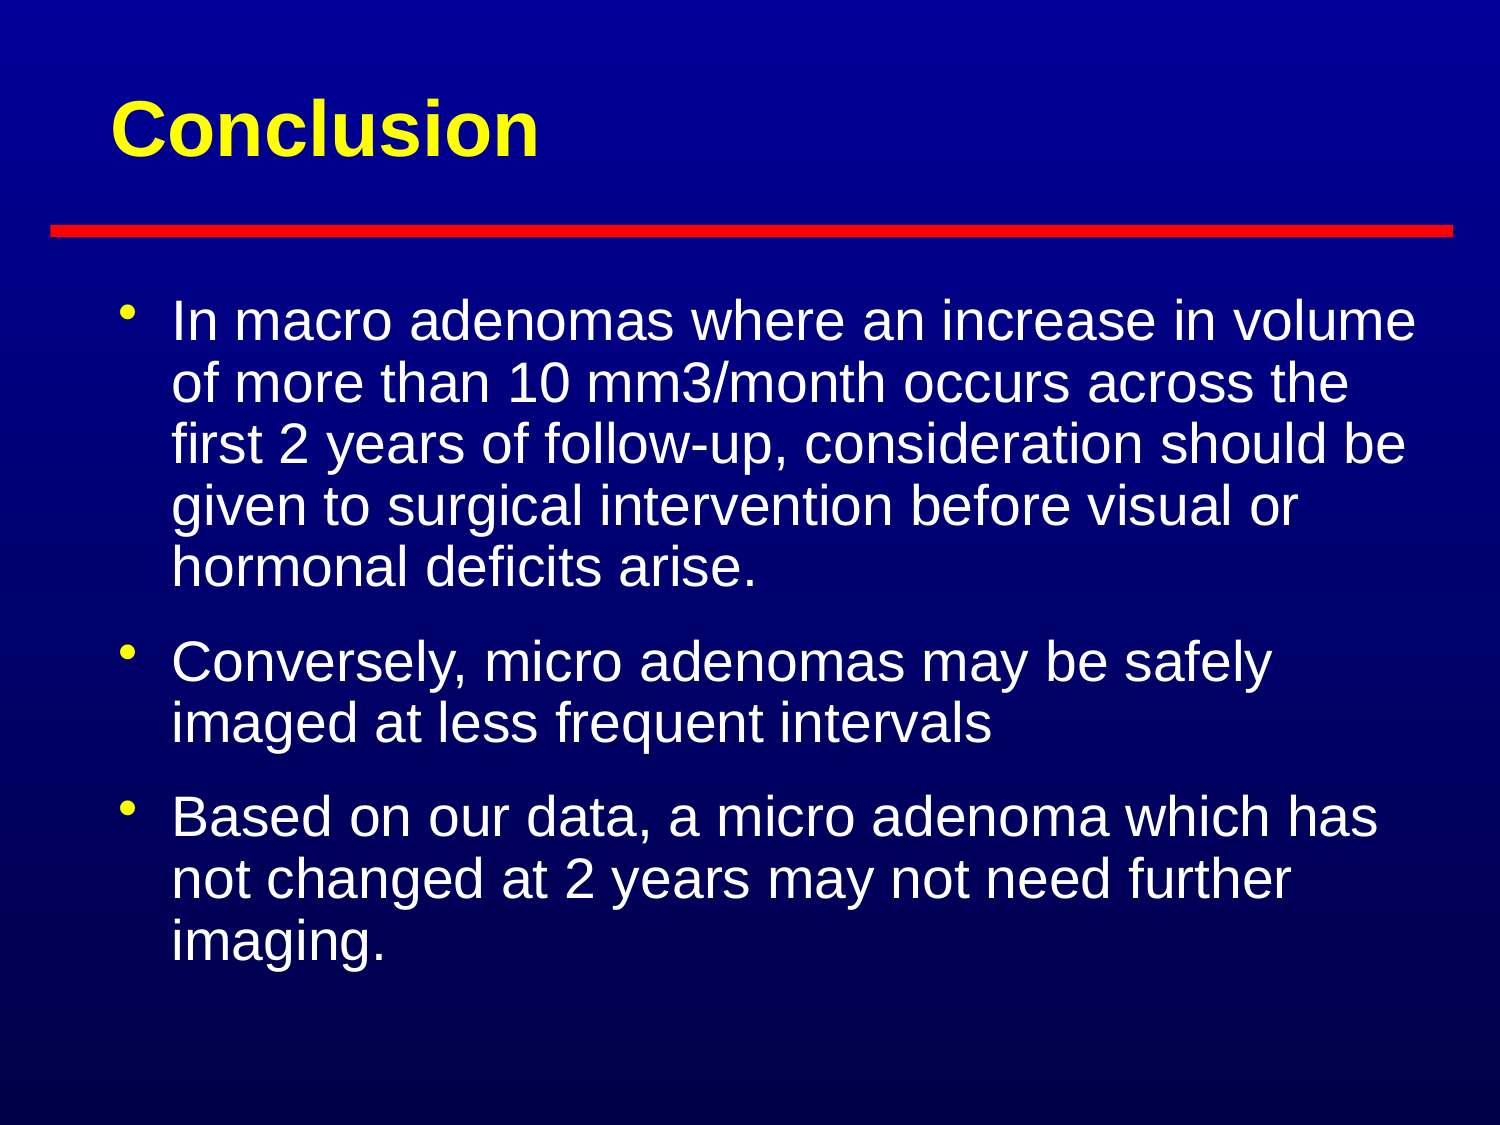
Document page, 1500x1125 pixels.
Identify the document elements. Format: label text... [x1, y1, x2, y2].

list In macro adenomas where an increase in volume of more than 10 mm3/month occurs across the first 2 years of follow-up, consideration should be given to surgical intervention before visual or hormonal deficits arise. Conversely, micro adenomas may be safely imaged at less frequent intervals Based on our data, a micro adenoma which has not changed at 2 years may not need further imaging. [110, 283, 1437, 1042]
title Conclusion [109, 54, 1437, 212]
